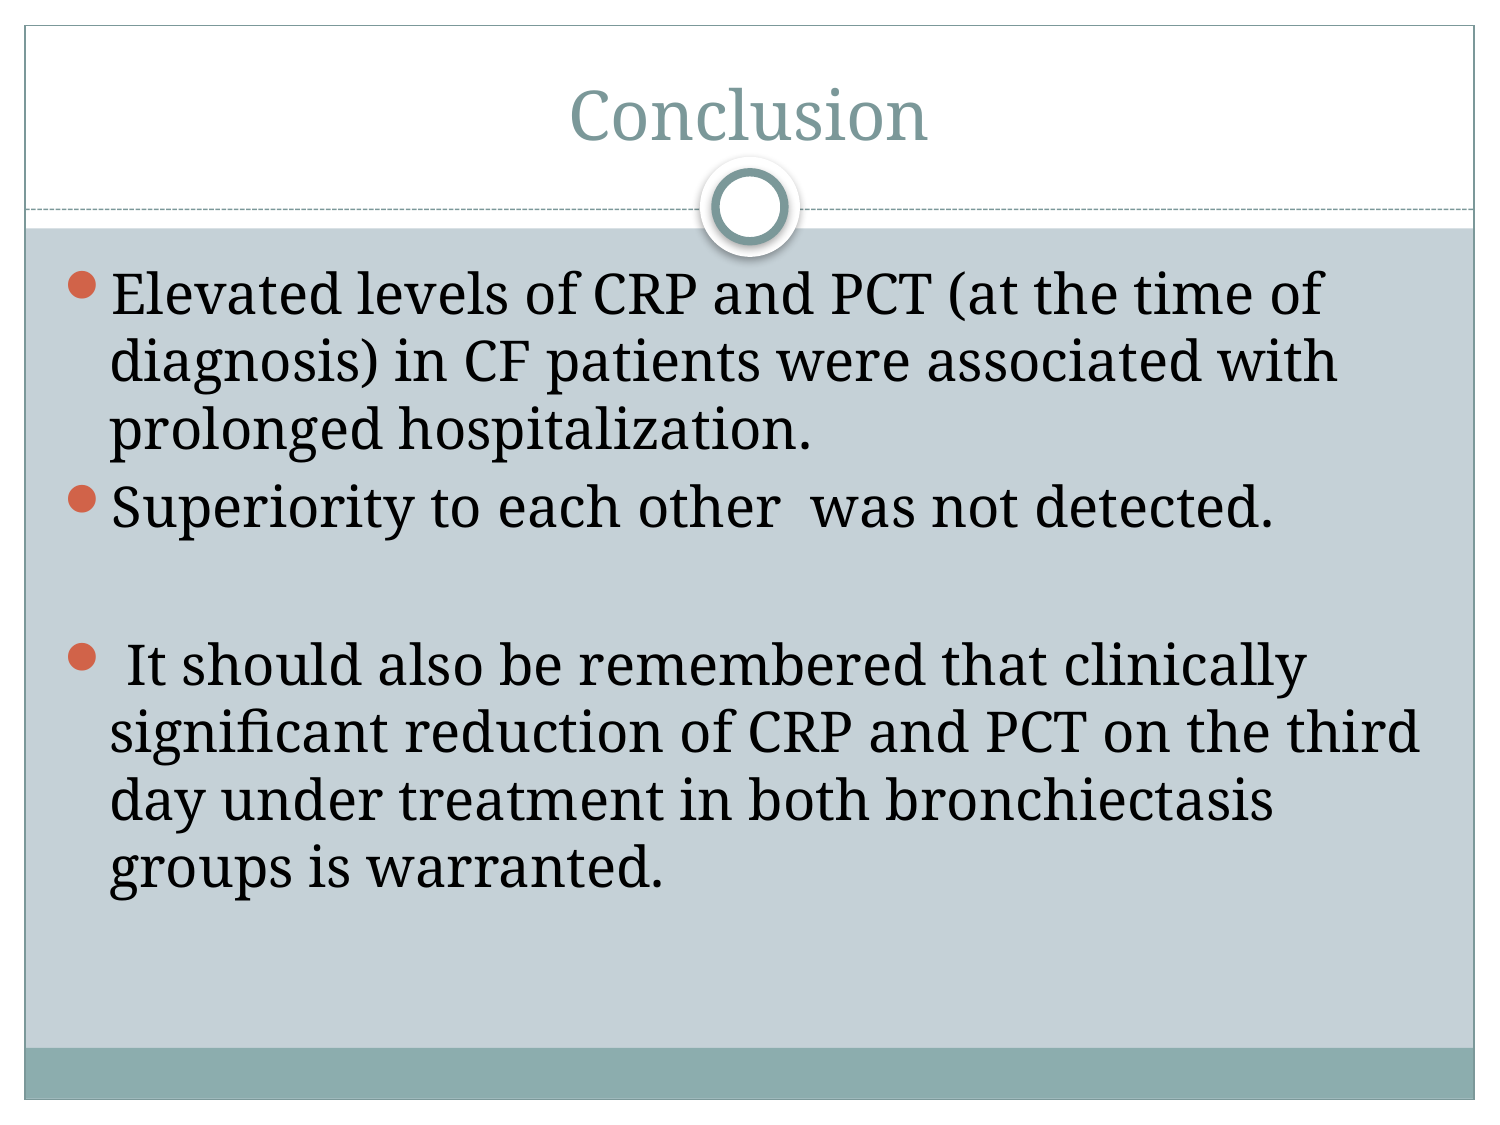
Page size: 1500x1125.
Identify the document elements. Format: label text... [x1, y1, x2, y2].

list Elevated levels of CRP and PCT (at the time of diagnosis) in CF patients were associated with prolonged hospitalization. Superiority to each other was not detected. It should also be remembered that clinically significant reduction of CRP and PCT on the third day under treatment in both bronchiectasis groups is warranted. [49, 250, 1445, 1001]
title Conclusion [49, 37, 1450, 162]
